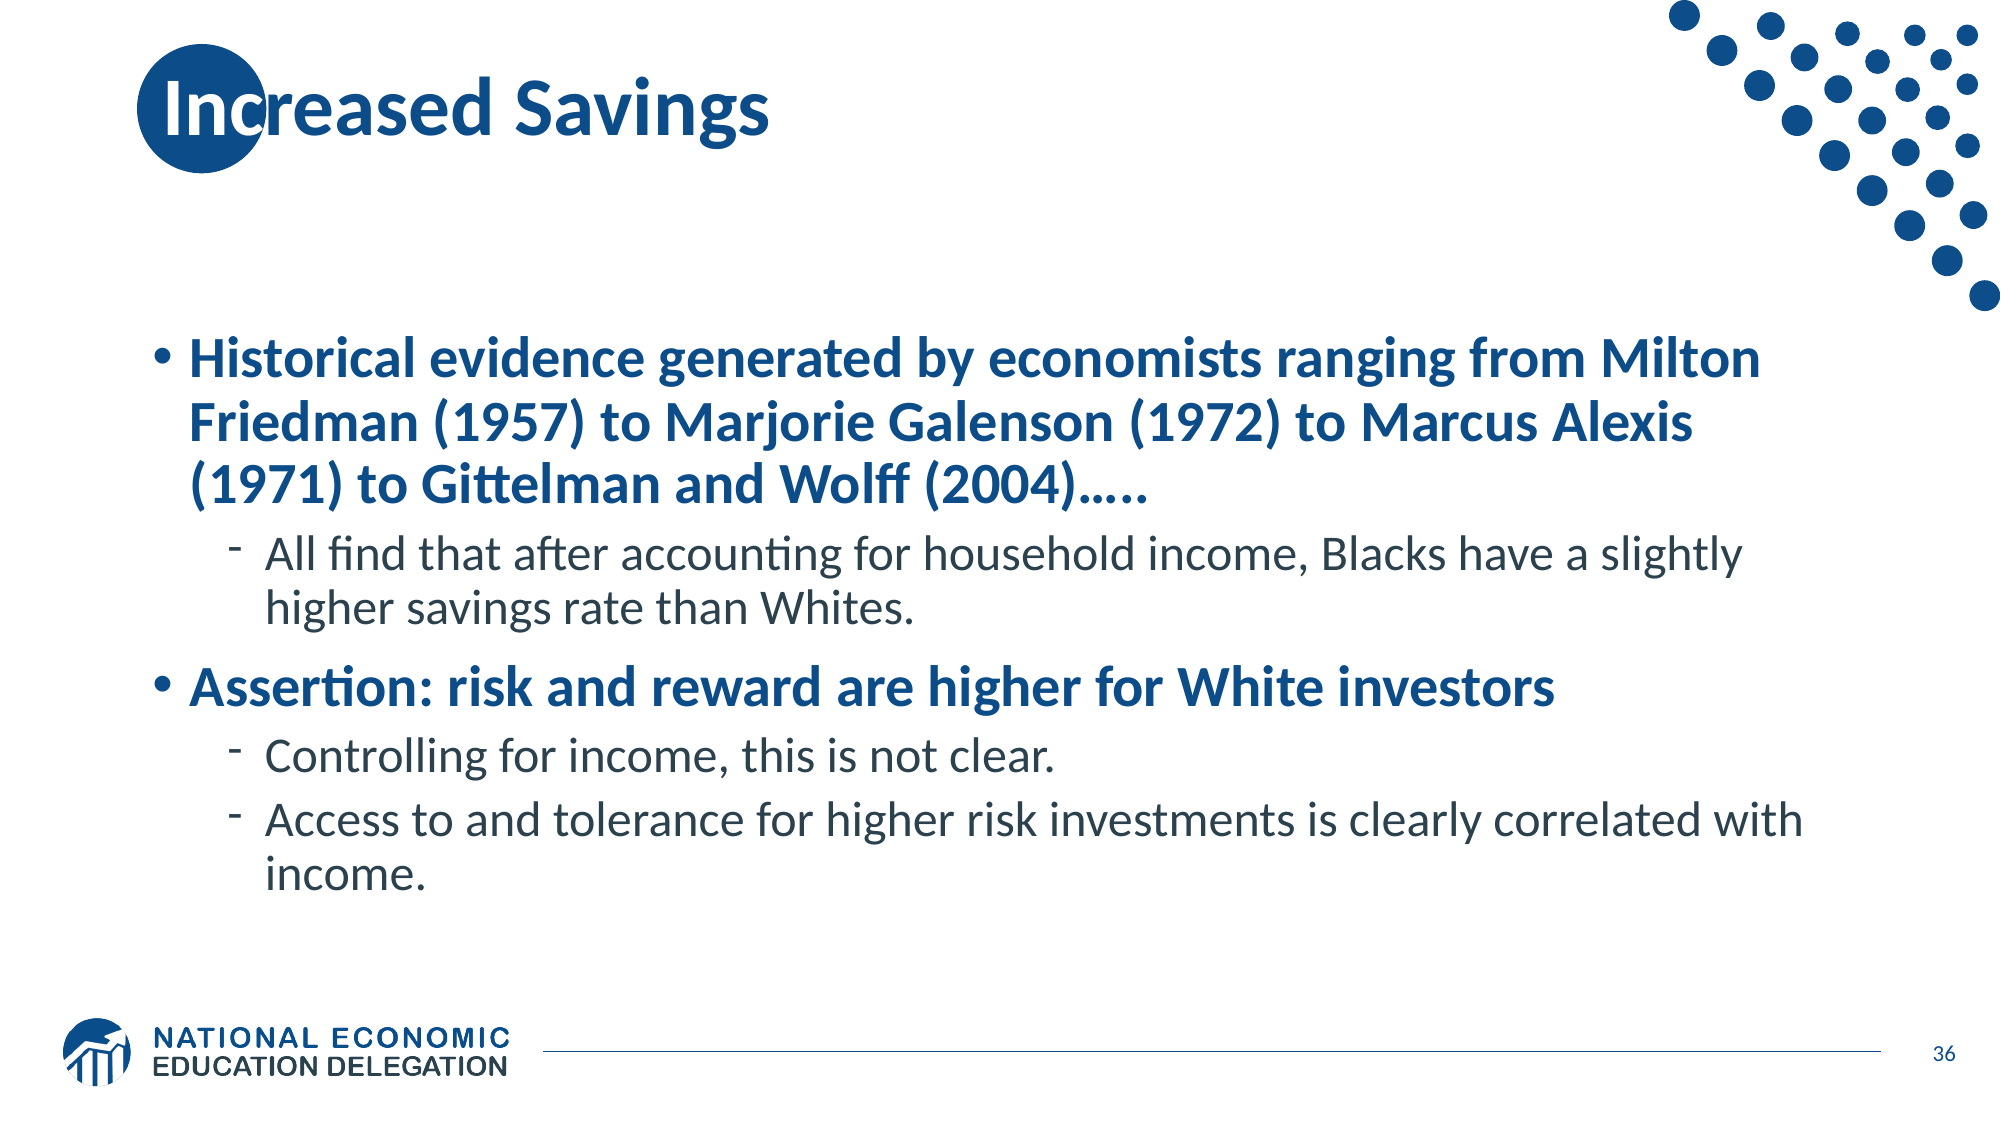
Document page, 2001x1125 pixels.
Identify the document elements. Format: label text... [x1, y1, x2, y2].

slide_number 36 [1521, 1022, 1972, 1082]
picture [55, 1013, 520, 1091]
title Increased Savings [147, 0, 1873, 218]
list Historical evidence generated by economists ranging from Milton Friedman (1957) to Marjorie Galenson (1972) to Marcus Alexis (1971) to Gittelman and Wolff (2004)….. All find that after accounting for household income, Blacks have a slightly higher savings rate than Whites. Assertion: risk and reward are higher for White investors Controlling for income, this is not clear. Access to and tolerance for higher risk investments is clearly correlated with income. [137, 257, 1863, 972]
